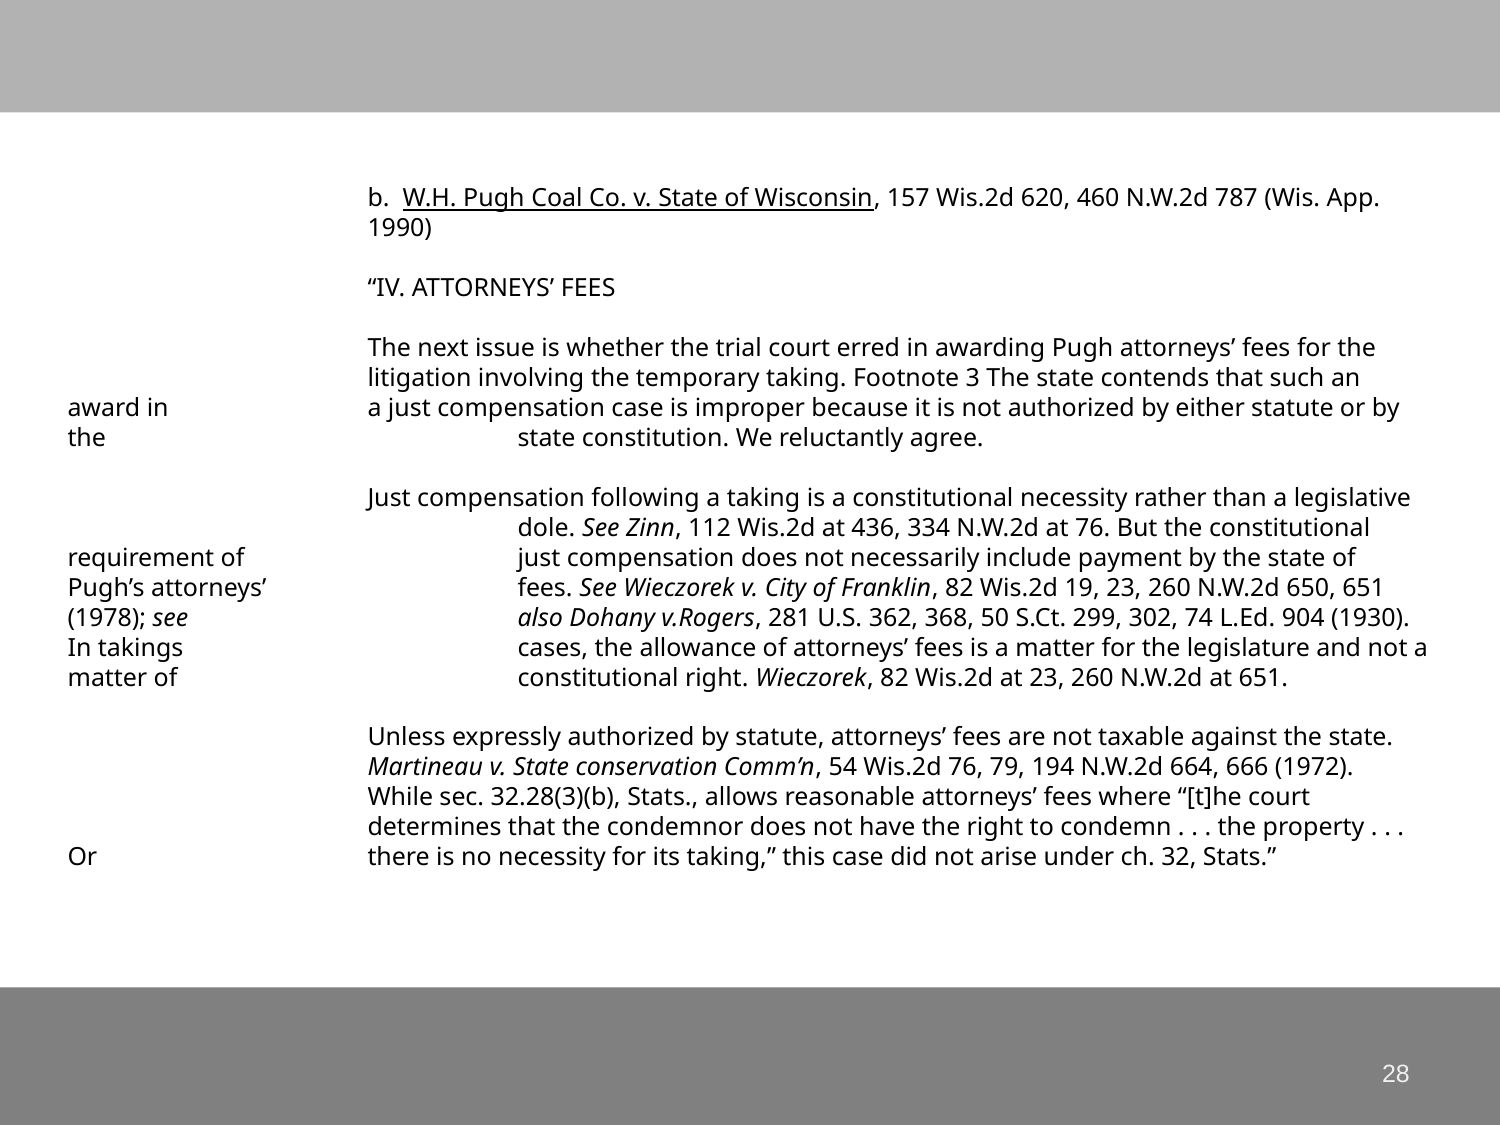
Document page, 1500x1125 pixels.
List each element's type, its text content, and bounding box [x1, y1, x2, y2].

slide_number 28 [1074, 1042, 1425, 1103]
title b. W.H. Pugh Coal Co. v. State of Wisconsin, 157 Wis.2d 620, 460 N.W.2d 787 (Wis. App. 1990) “IV. ATTORNEYS’ FEES The next issue is whether the trial court erred in awarding Pugh attorneys’ fees for the litigation involving the temporary taking. Footnote 3 The state contends that such an award in a just compensation case is improper because it is not authorized by either statute or by the state constitution. We reluctantly agree. Just compensation following a taking is a constitutional necessity rather than a legislative dole. See Zinn, 112 Wis.2d at 436, 334 N.W.2d at 76. But the constitutional requirement of just compensation does not necessarily include payment by the state of Pugh’s attorneys’ fees. See Wieczorek v. City of Franklin, 82 Wis.2d 19, 23, 260 N.W.2d 650, 651 (1978); see also Dohany v.Rogers, 281 U.S. 362, 368, 50 S.Ct. 299, 302, 74 L.Ed. 904 (1930). In takings cases, the allowance of attorneys’ fees is a matter for the legislature and not a matter of constitutional right. Wieczorek, 82 Wis.2d at 23, 260 N.W.2d at 651. Unless expressly authorized by statute, attorneys’ fees are not taxable against the state. Martineau v. State conservation Comm’n, 54 Wis.2d 76, 79, 194 N.W.2d 664, 666 (1972). While sec. 32.28(3)(b), Stats., allows reasonable attorneys’ fees where “[t]he court determines that the condemnor does not have the right to condemn . . . the property . . . Or there is no necessity for its taking,” this case did not arise under ch. 32, Stats.” [37, 137, 1463, 976]
